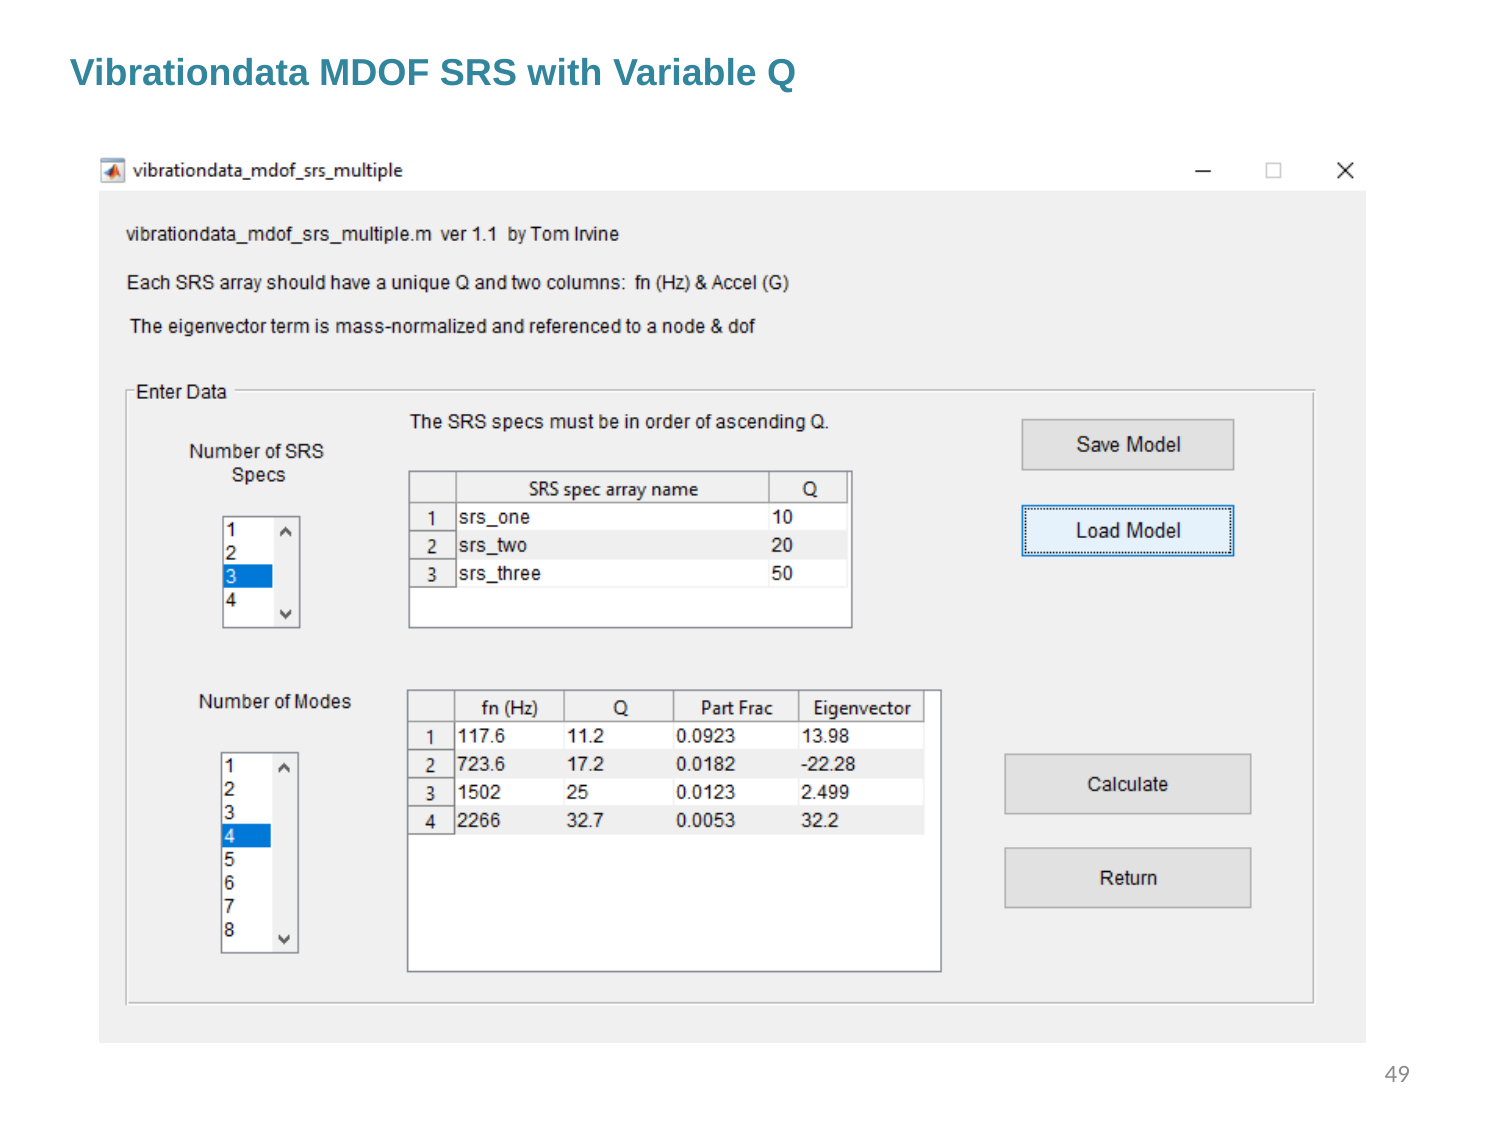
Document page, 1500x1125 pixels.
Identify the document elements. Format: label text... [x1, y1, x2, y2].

text_box Vibrationdata MDOF SRS with Variable Q [55, 40, 1337, 101]
slide_number 49 [1074, 1042, 1425, 1103]
picture [99, 154, 1366, 1043]
